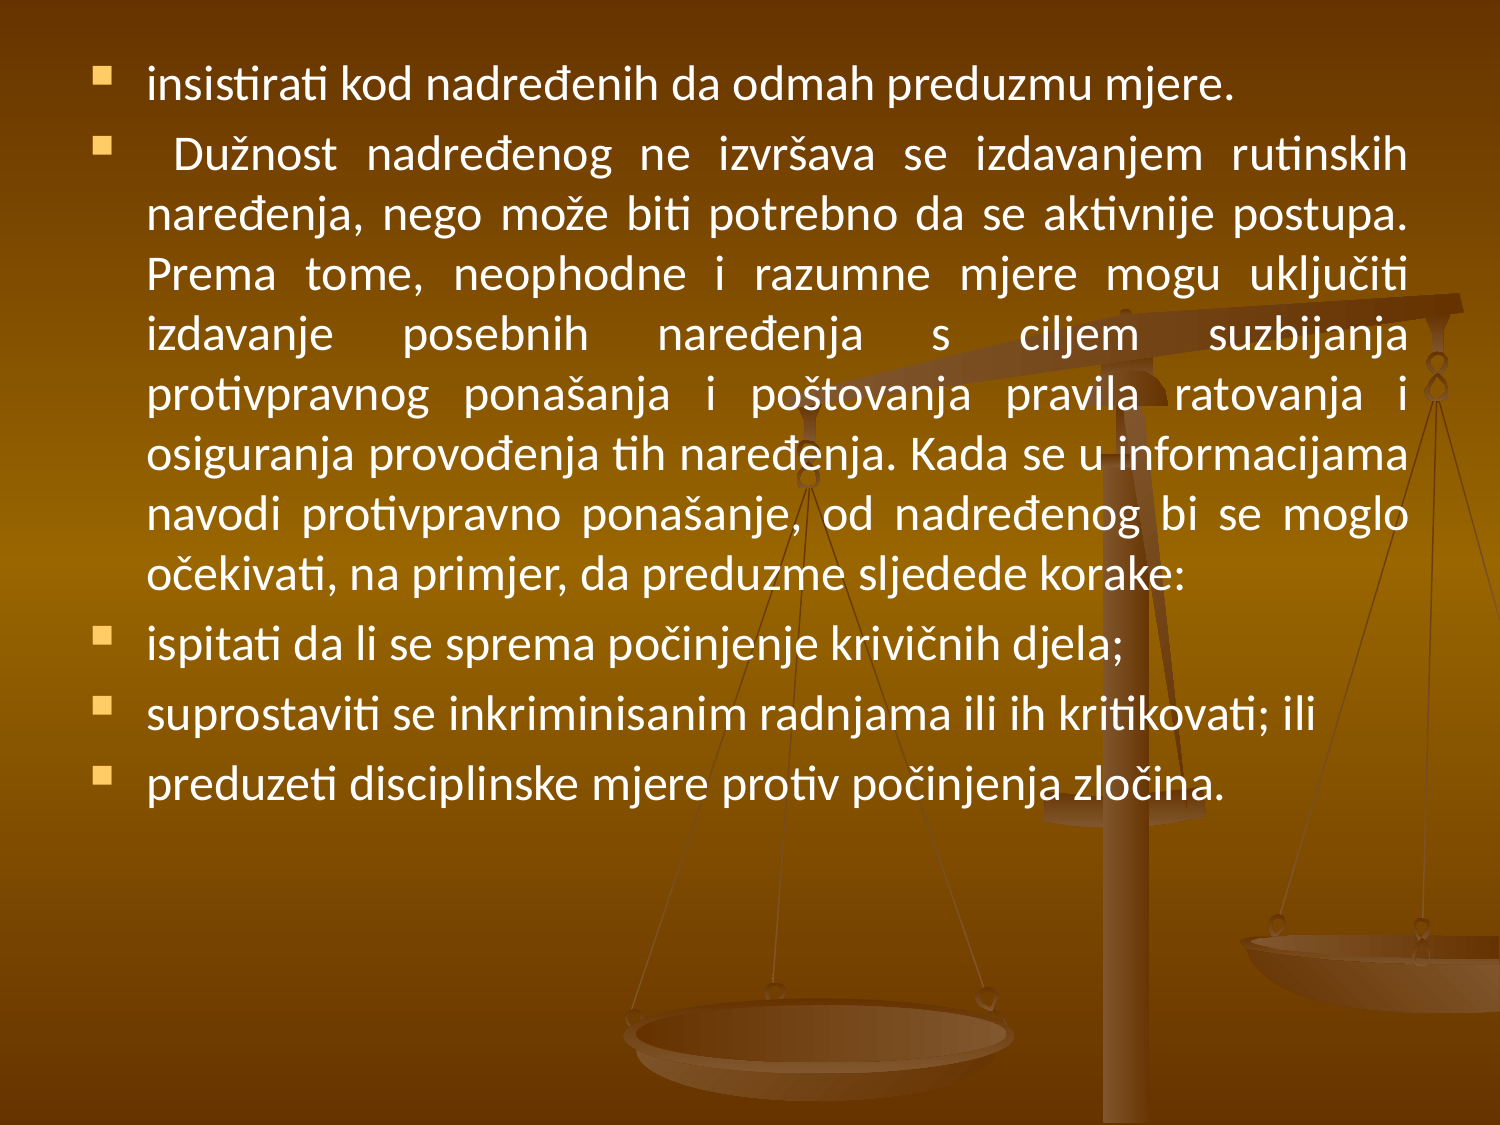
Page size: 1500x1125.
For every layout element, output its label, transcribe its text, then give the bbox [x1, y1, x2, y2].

list insistirati kod nadređenih da odmah preduzmu mjere. Dužnost nadređenog ne izvršava se izdavanjem rutinskih naređenja, nego može biti potrebno da se aktivnije postupa. Prema tome, neophodne i razumne mjere mogu uključiti izdavanje posebnih naređenja s ciljem suzbijanja protivpravnog ponašanja i poštovanja pravila ratovanja i osiguranja provođenja tih naređenja. Kada se u informacijama navodi protivpravno ponašanje, od nadređenog bi se moglo očekivati, na primjer, da preduzme sljedede korake: ispitati da li se sprema počinjenje krivičnih djela; suprostaviti se inkriminisanim radnjama ili ih kritikovati; ili preduzeti disciplinske mjere protiv počinjenja zločina. [74, 42, 1426, 1083]
